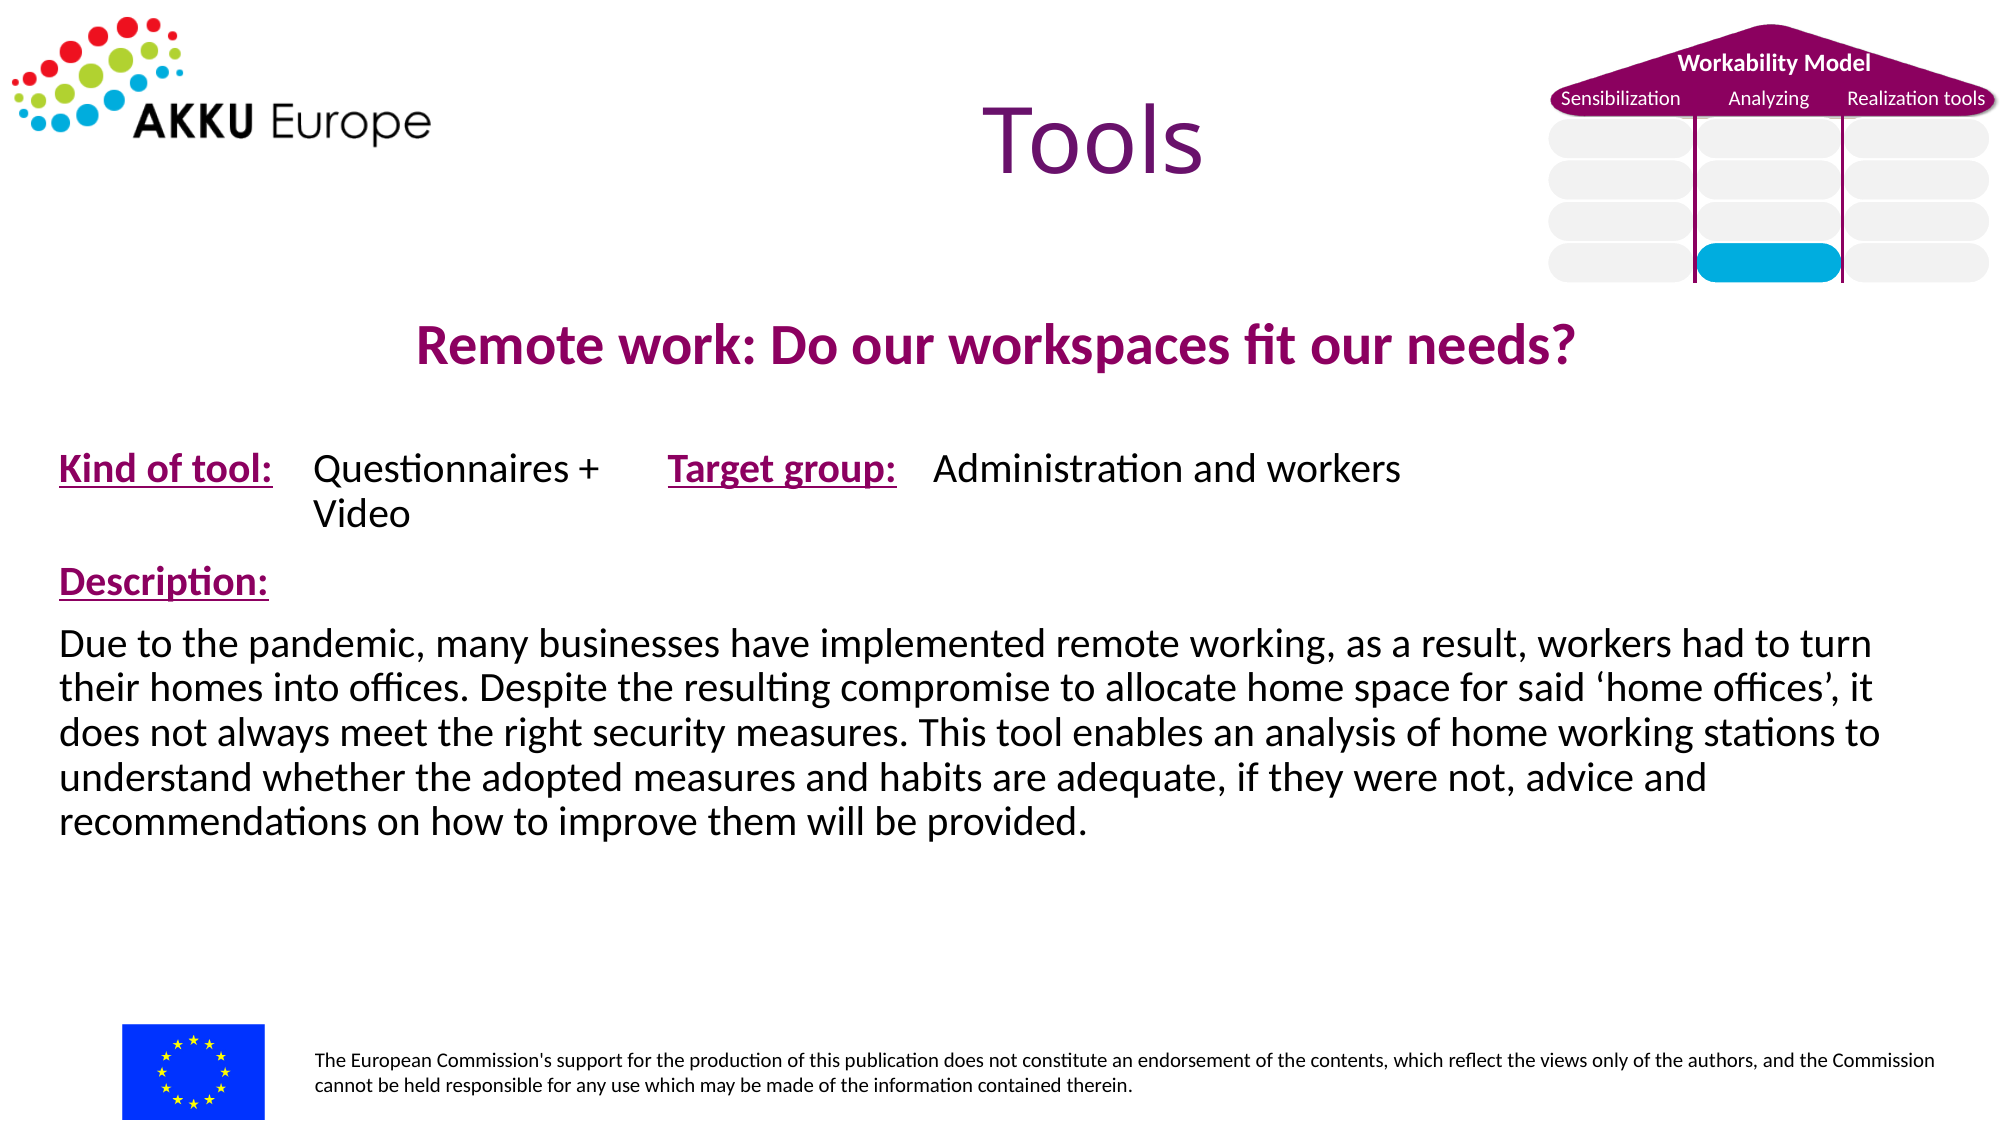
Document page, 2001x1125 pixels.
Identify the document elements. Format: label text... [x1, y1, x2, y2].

text_box The European Commission's support for the production of this publication does not constitute an endorsement of the contents, which reflect the views only of the authors, and the Commission cannot be held responsible for any use which may be made of the information contained therein. [300, 1039, 1952, 1104]
table_header Kind of tool: [59, 443, 313, 556]
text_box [1547, 23, 2000, 284]
picture [0, 5, 443, 160]
table_cell Description: Due to the pandemic, many businesses have implemented remote working, as a result, workers had to turn their homes into offices. Despite the resulting compromise to allocate home space for said ‘home offices’, it does not always meet the right security measures. This tool enables an analysis of home working stations to understand whether the adopted measures and habits are adequate, if they were not, advice and recommendations on how to improve them will be provided. [59, 556, 1949, 852]
table_header Administration and workers [933, 443, 1949, 556]
table_header Target group: [667, 443, 933, 556]
title Tools [447, 51, 1547, 238]
text_box Remote work: Do our workspaces fit our needs? [58, 307, 1949, 384]
table_header Questionnaires + Video [313, 443, 667, 556]
picture [122, 1024, 265, 1120]
